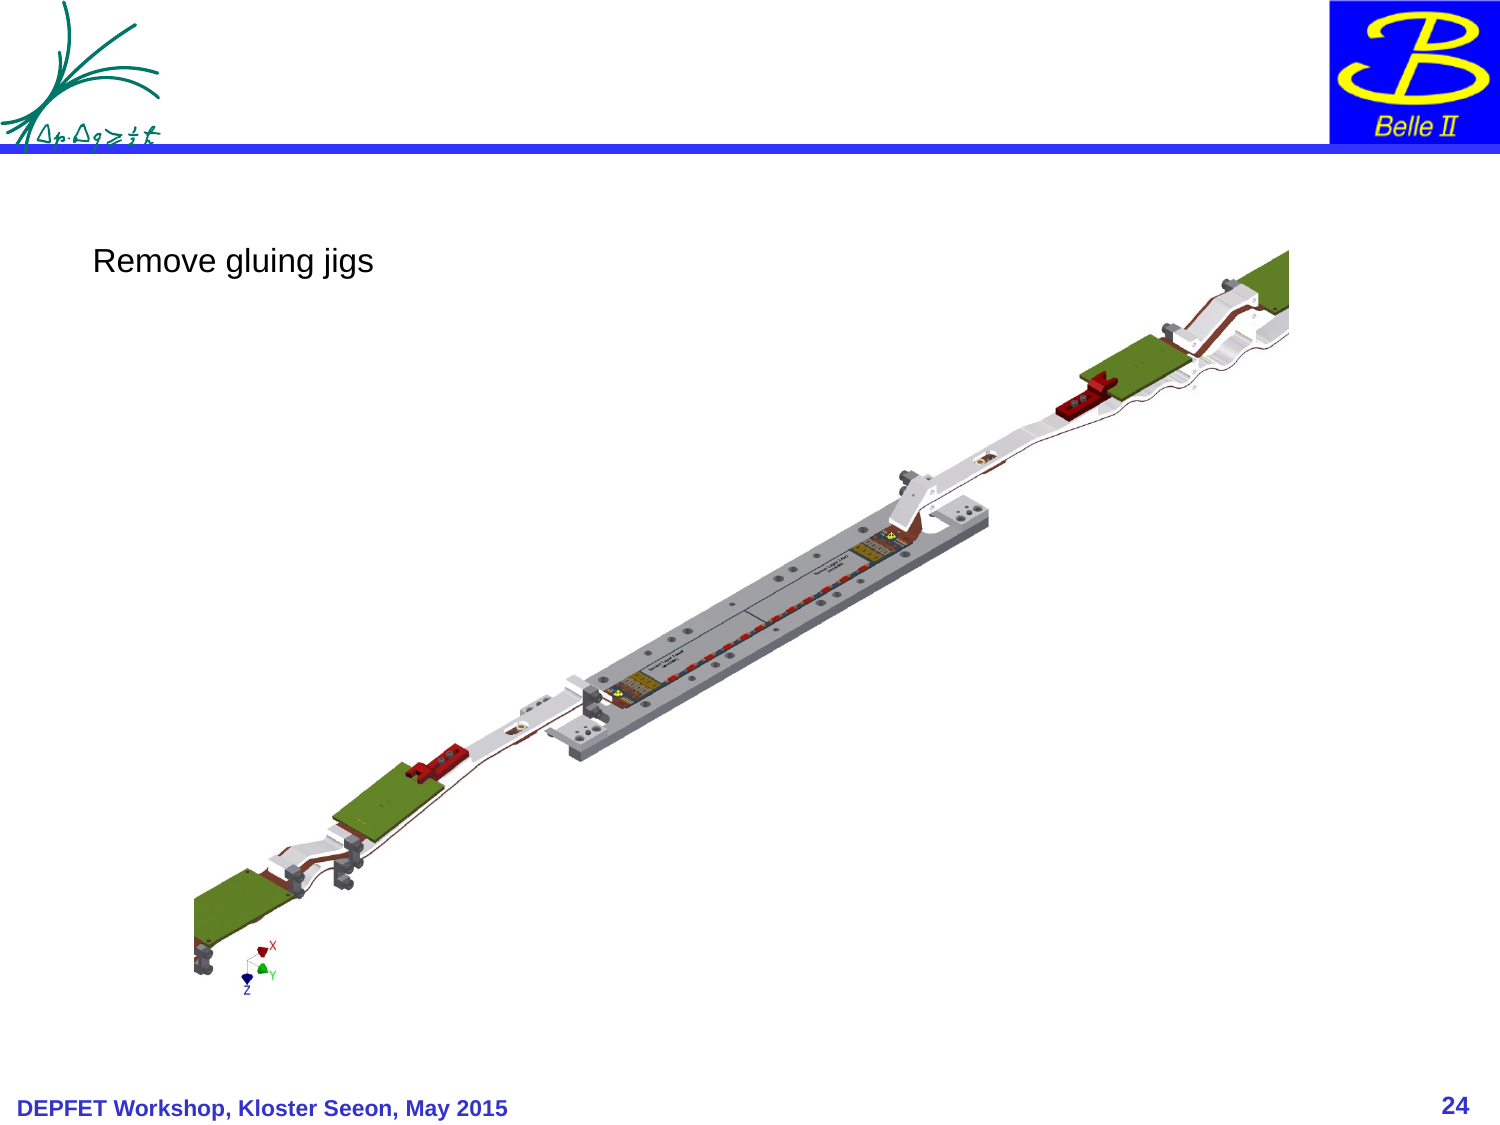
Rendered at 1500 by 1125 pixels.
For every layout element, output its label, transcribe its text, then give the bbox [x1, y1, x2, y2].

text_box Remove gluing jigs [77, 231, 193, 287]
picture [194, 231, 1289, 1014]
slide_number 24 [1411, 1082, 1500, 1125]
picture [1328, 0, 1500, 144]
